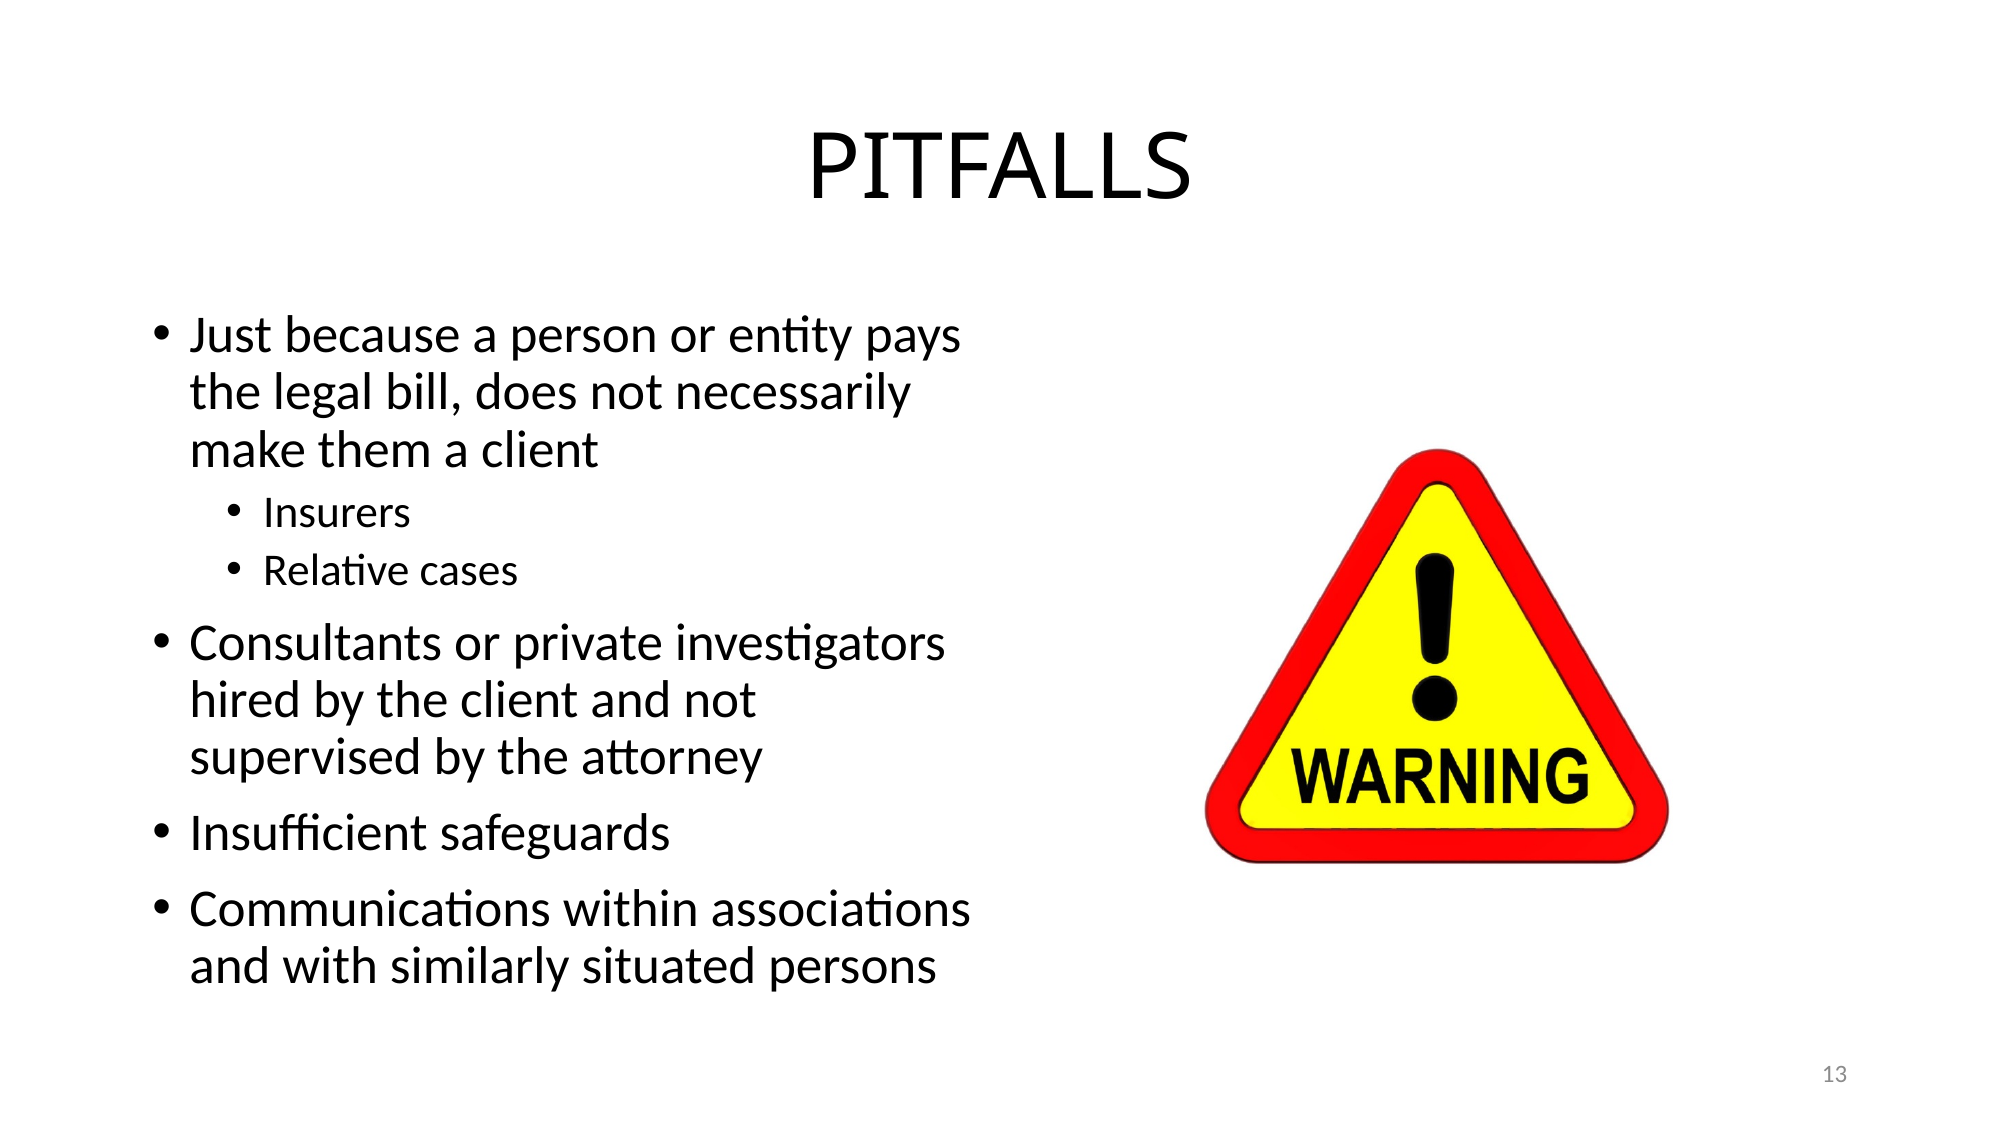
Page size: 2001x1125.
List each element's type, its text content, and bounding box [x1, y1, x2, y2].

list Just because a person or entity pays the legal bill, does not necessarily make them a client Insurers Relative cases Consultants or private investigators hired by the client and not supervised by the attorney Insufficient safeguards Communications within associations and with similarly situated persons [137, 299, 988, 1014]
slide_number 13 [1412, 1042, 1863, 1103]
title PITFALLS [137, 59, 1863, 278]
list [1181, 429, 1694, 883]
